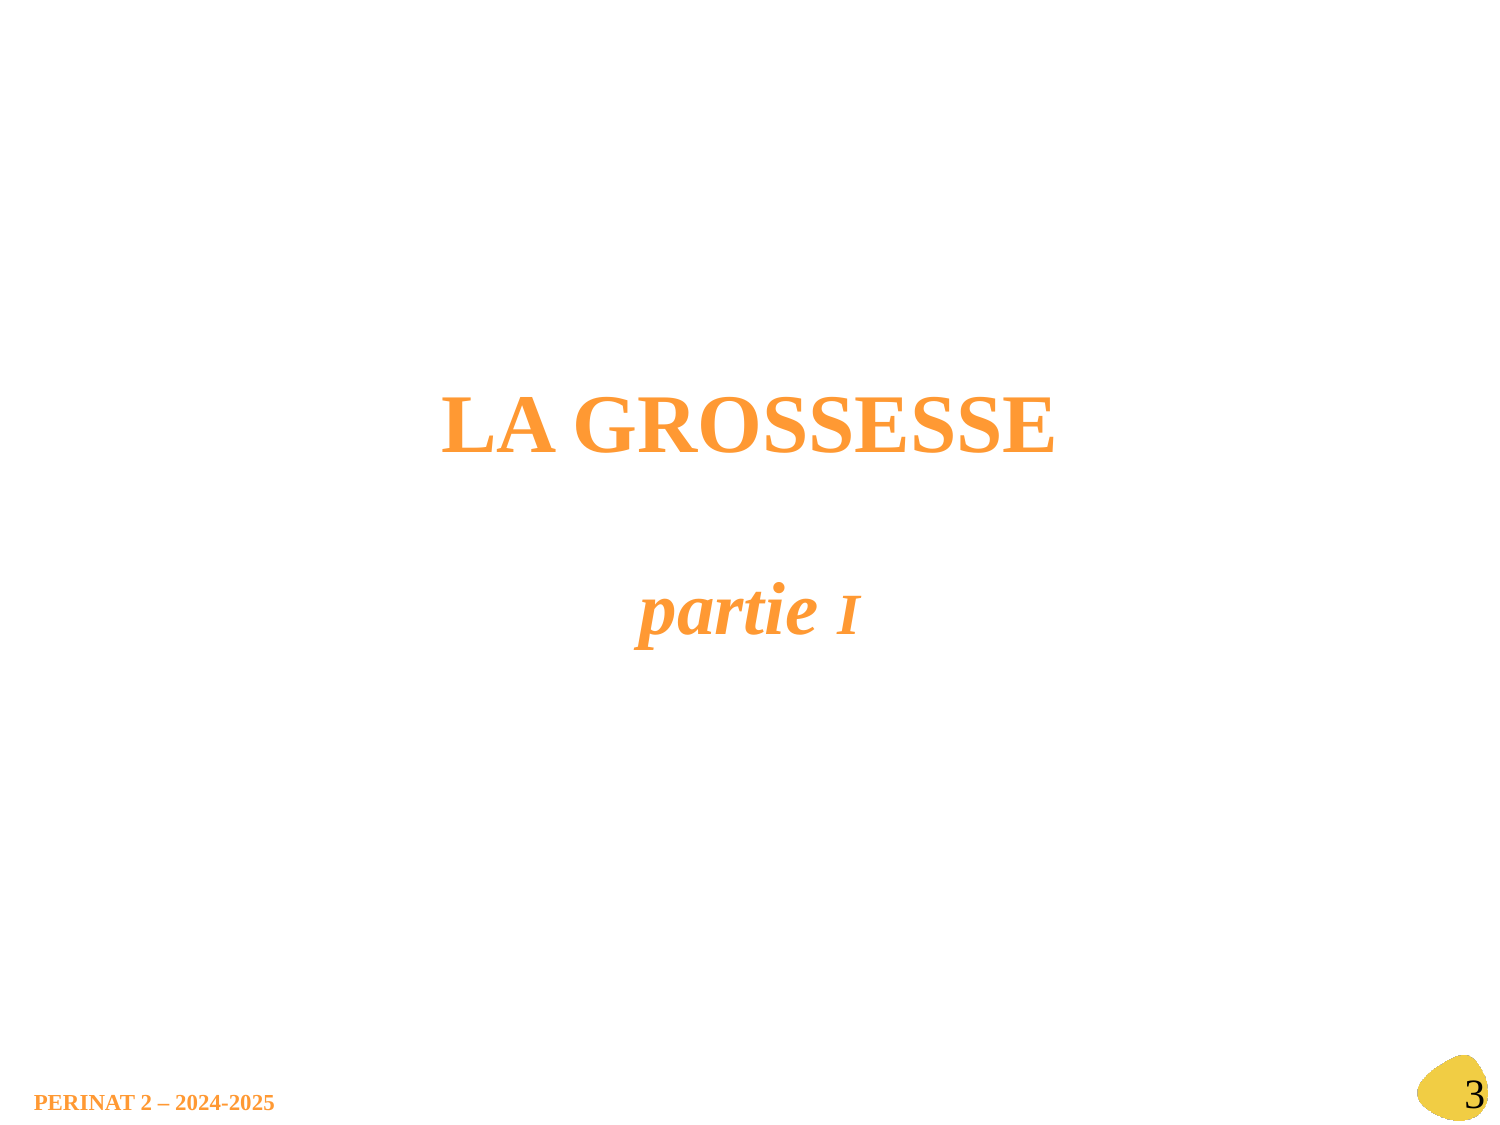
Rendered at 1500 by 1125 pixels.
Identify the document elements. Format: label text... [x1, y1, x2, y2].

picture [1411, 1053, 1494, 1122]
text_box LA GROSSESSE partie I [0, 361, 1500, 657]
